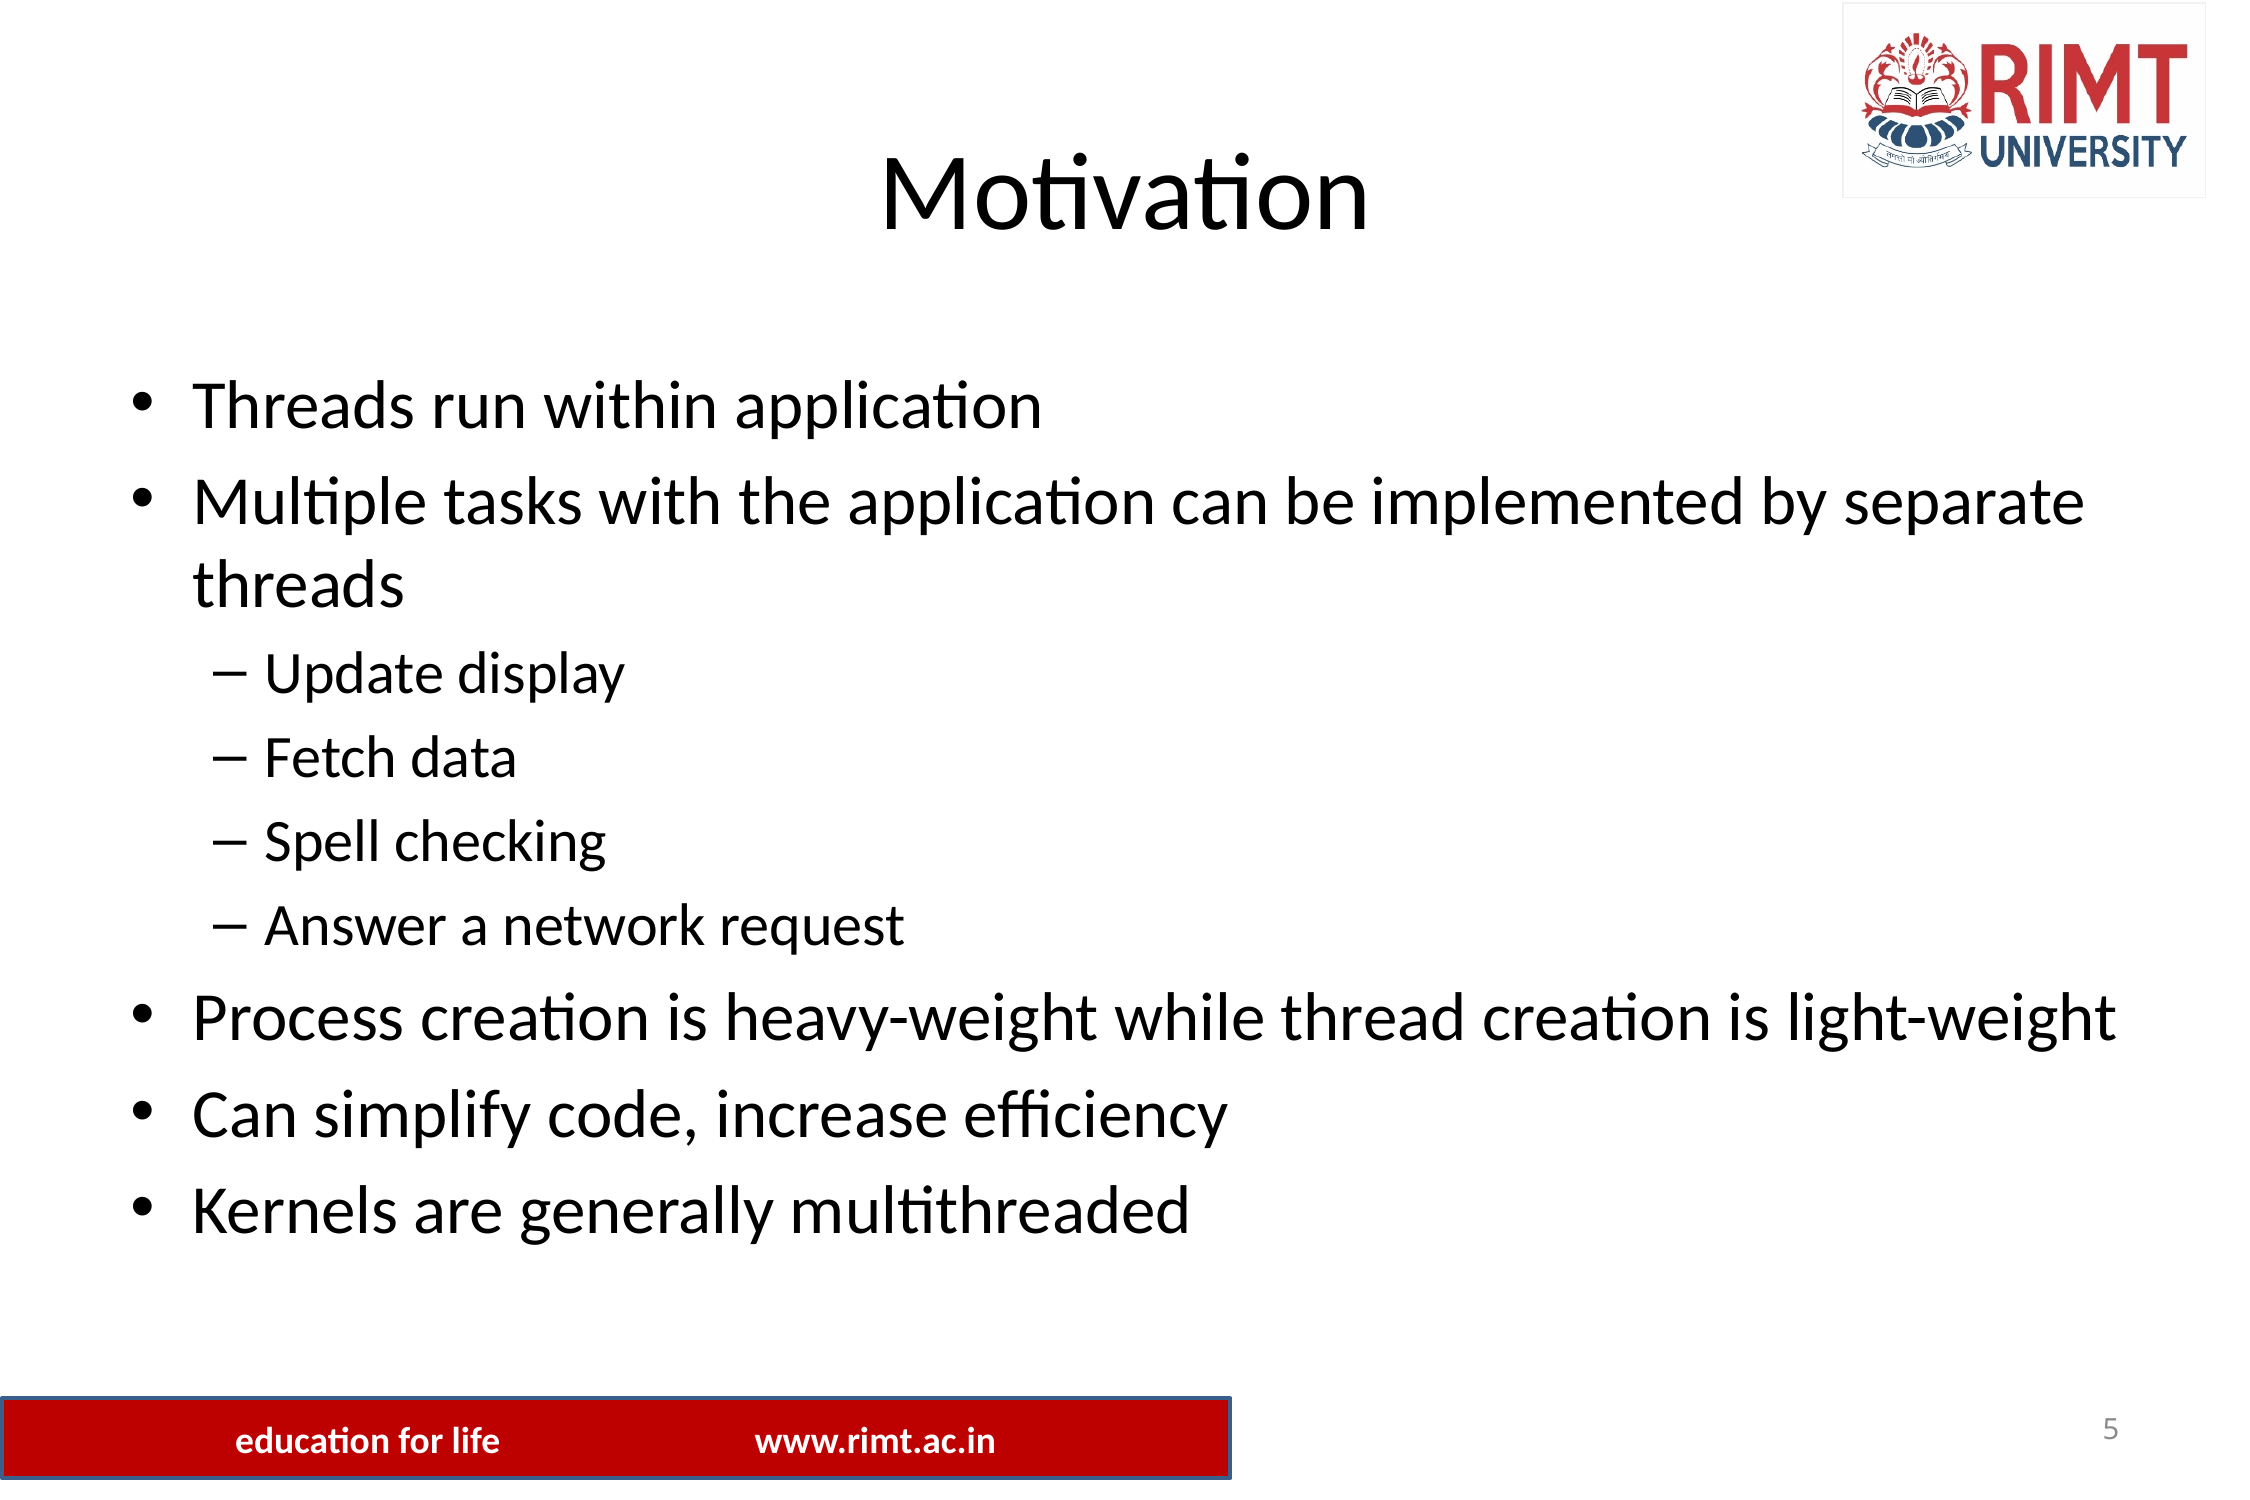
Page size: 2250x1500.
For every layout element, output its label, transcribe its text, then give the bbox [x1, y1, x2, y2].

text_box education for life www.rimt.ac.in [0, 1396, 1232, 1480]
slide_number 5 [1612, 1390, 2138, 1471]
title Motivation [112, 60, 2138, 310]
list Threads run within application Multiple tasks with the application can be implemented by separate threads Update display Fetch data Spell checking Answer a network request Process creation is heavy-weight while thread creation is light-weight Can simplify code, increase efficiency Kernels are generally multithreaded [112, 350, 2138, 1340]
picture [1841, 1, 2206, 199]
